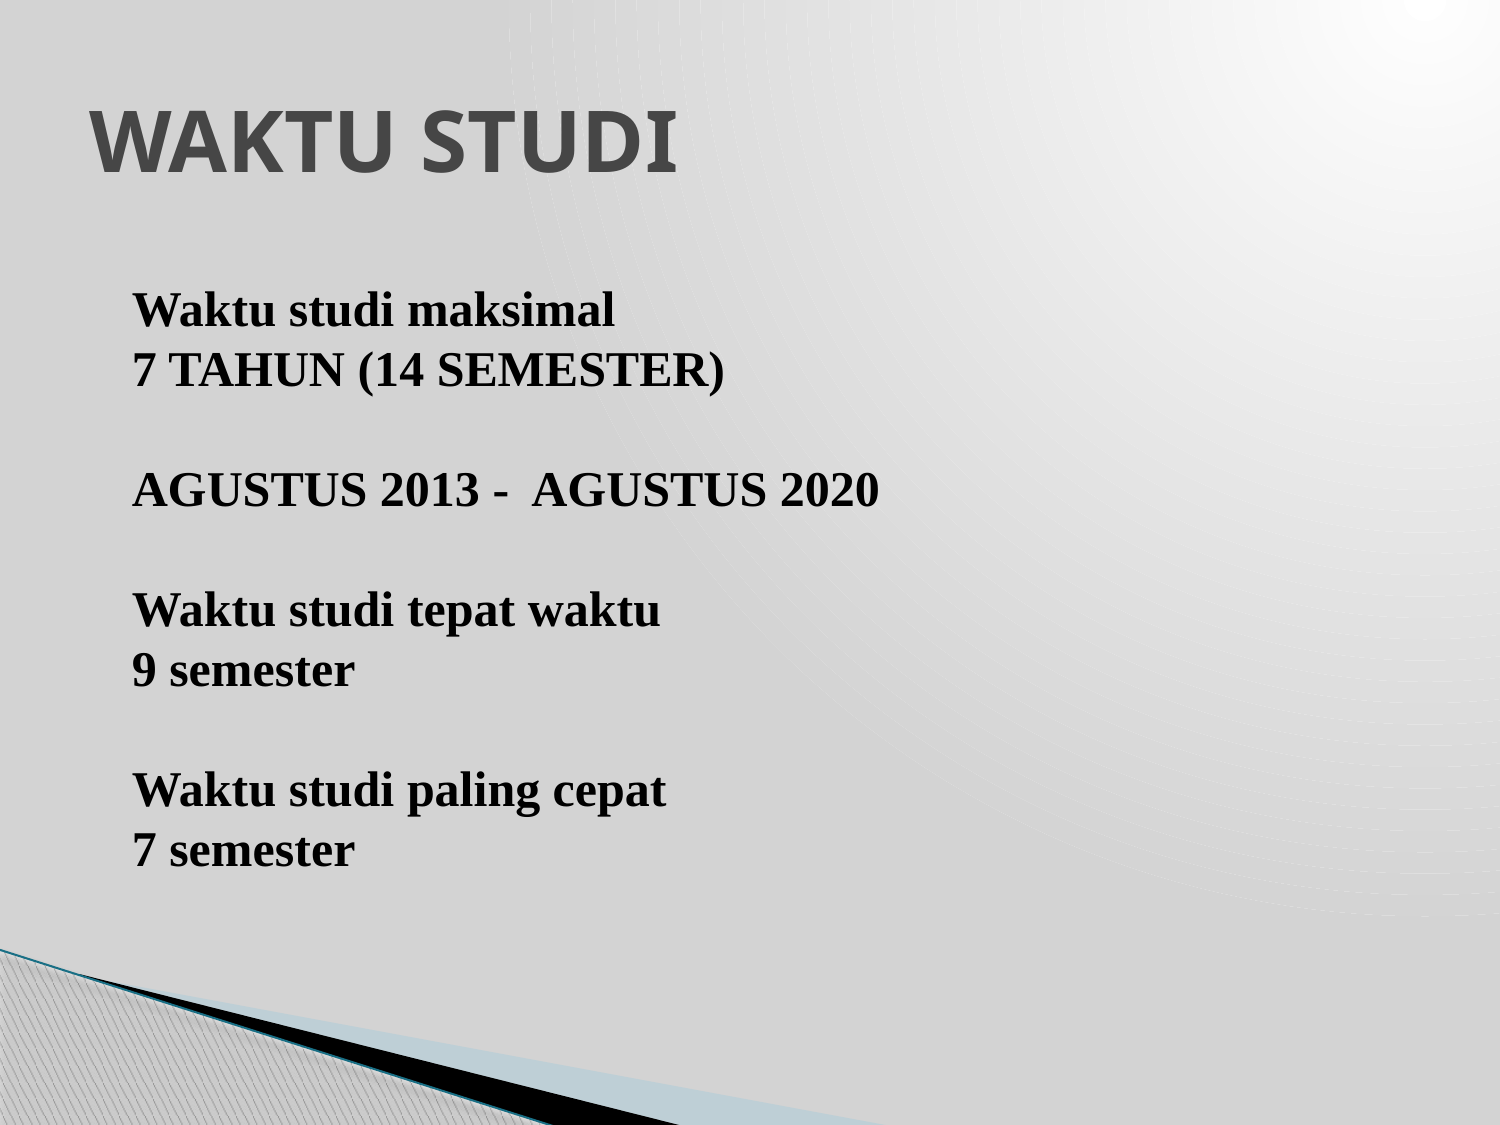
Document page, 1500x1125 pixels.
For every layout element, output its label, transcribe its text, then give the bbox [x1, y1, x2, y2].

title WAKTU STUDI [75, 45, 1425, 233]
text_box Waktu studi maksimal 7 TAHUN (14 SEMESTER) AGUSTUS 2013 - AGUSTUS 2020 Waktu studi tepat waktu 9 semester Waktu studi paling cepat 7 semester [117, 269, 1055, 1005]
